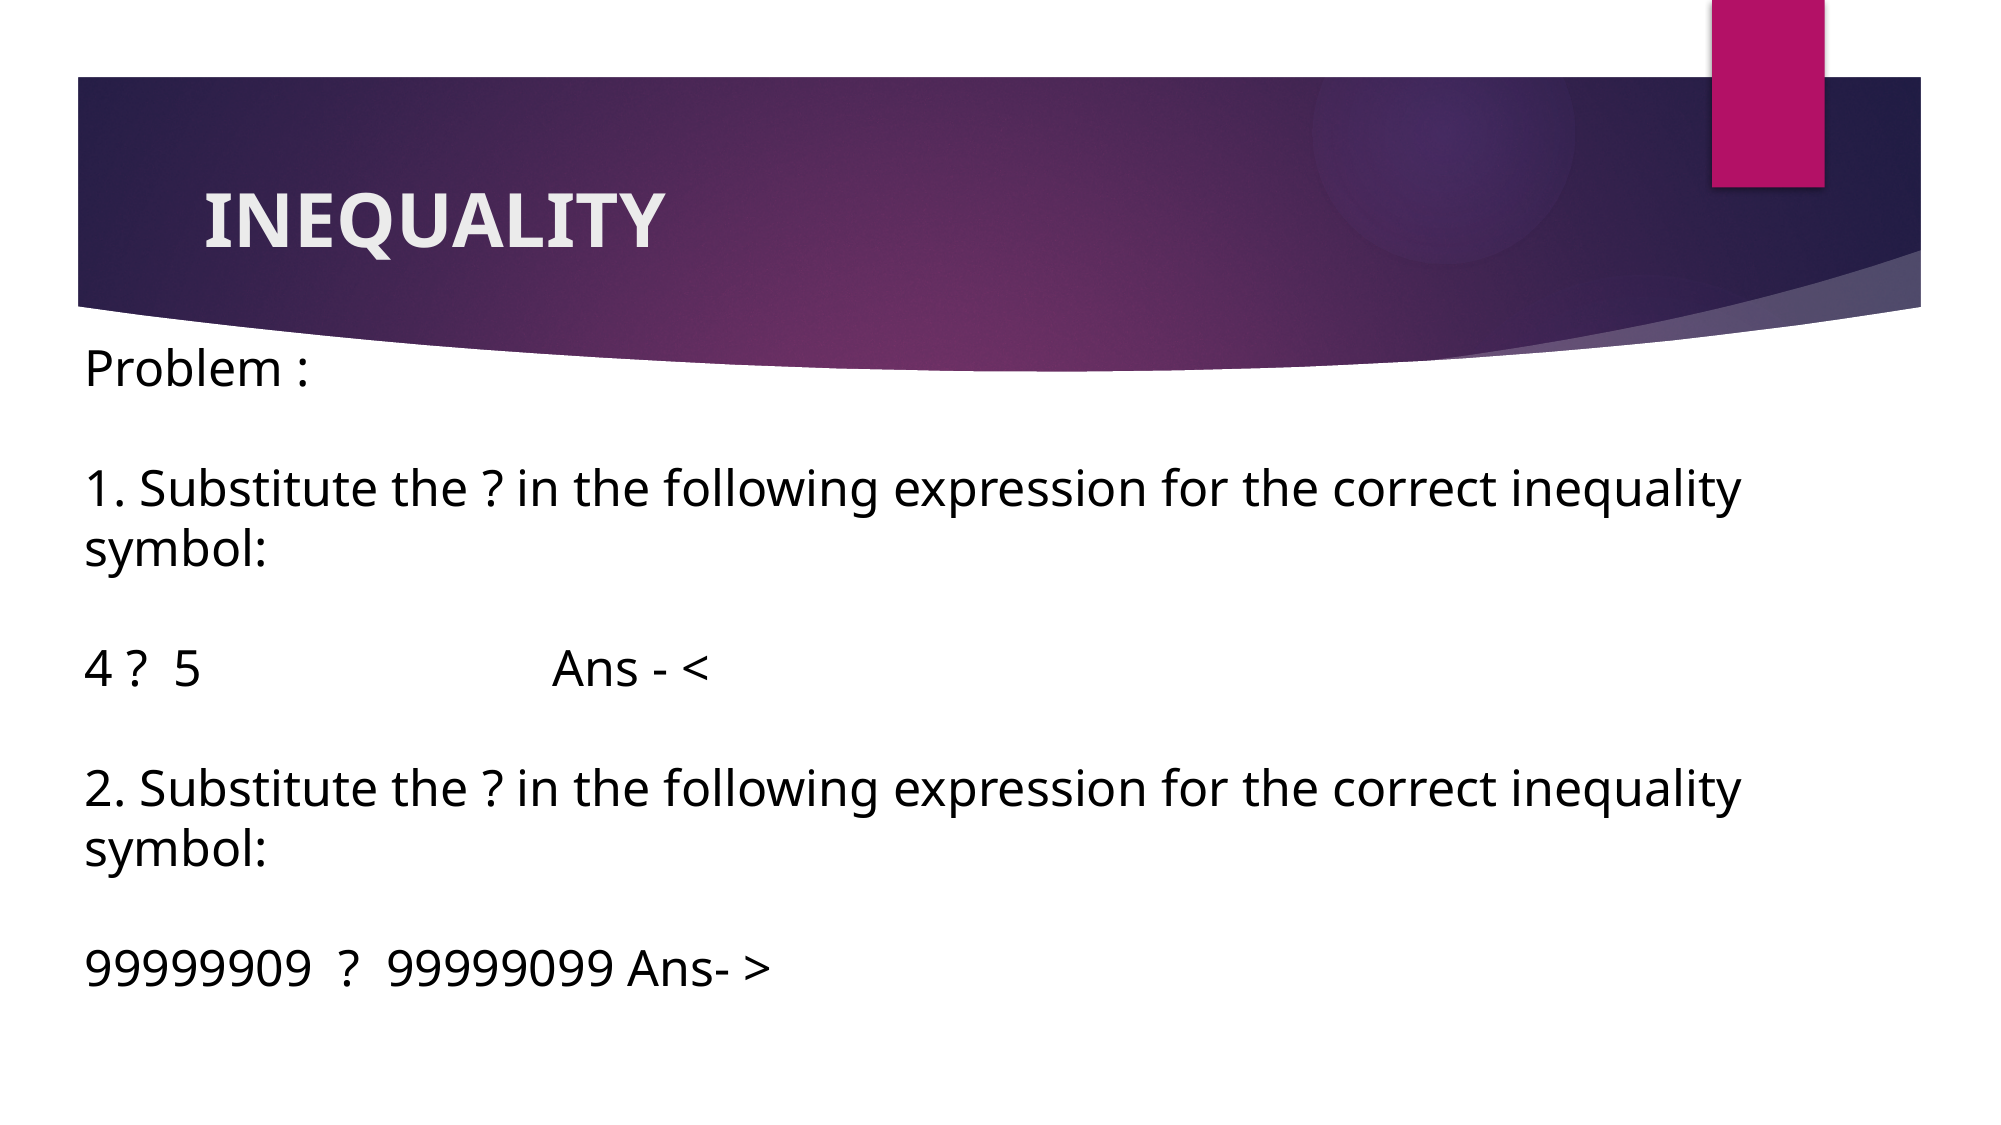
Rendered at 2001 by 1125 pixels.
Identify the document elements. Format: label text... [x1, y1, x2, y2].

text_box Problem : 1. Substitute the ? in the following expression for the correct inequality symbol: 4 ? 5 Ans - < 2. Substitute the ? in the following expression for the correct inequality symbol: 99999909 ? 99999099 Ans- > [69, 328, 1910, 1064]
title INEQUALITY [189, 159, 1627, 276]
